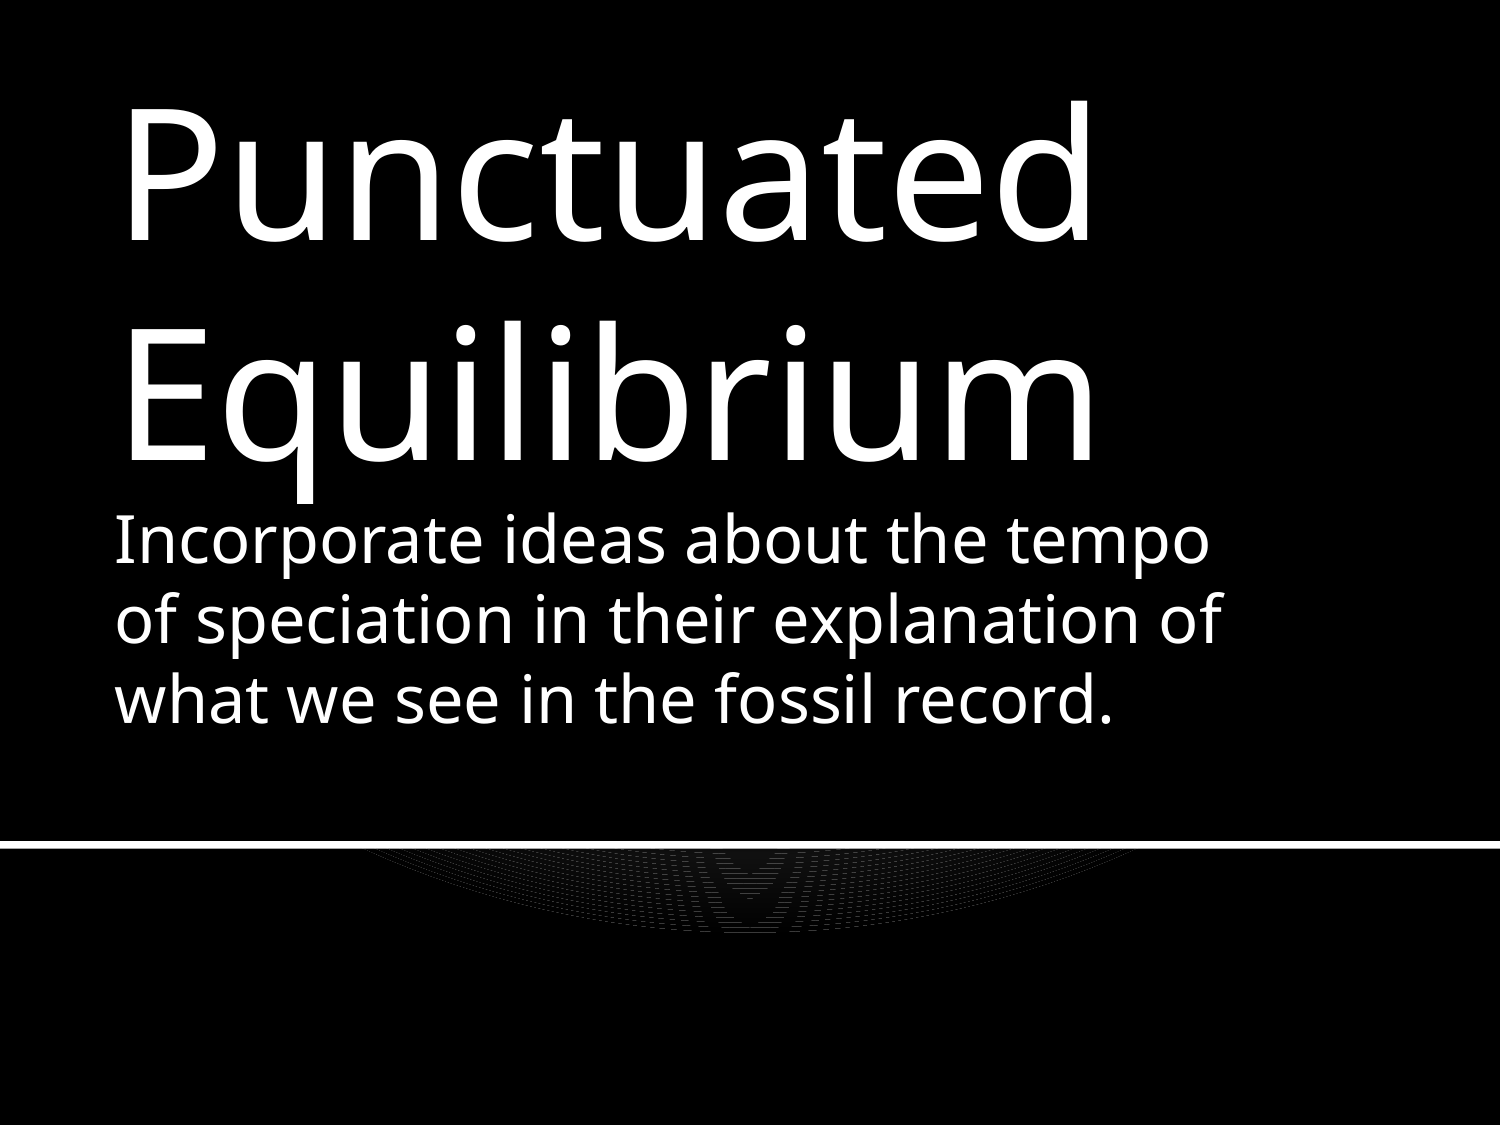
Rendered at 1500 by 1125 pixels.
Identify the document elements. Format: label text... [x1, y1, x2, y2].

text_box Punctuated Equilibrium Incorporate ideas about the tempo of speciation in their explanation of what we see in the fossil record. [99, 49, 1300, 745]
